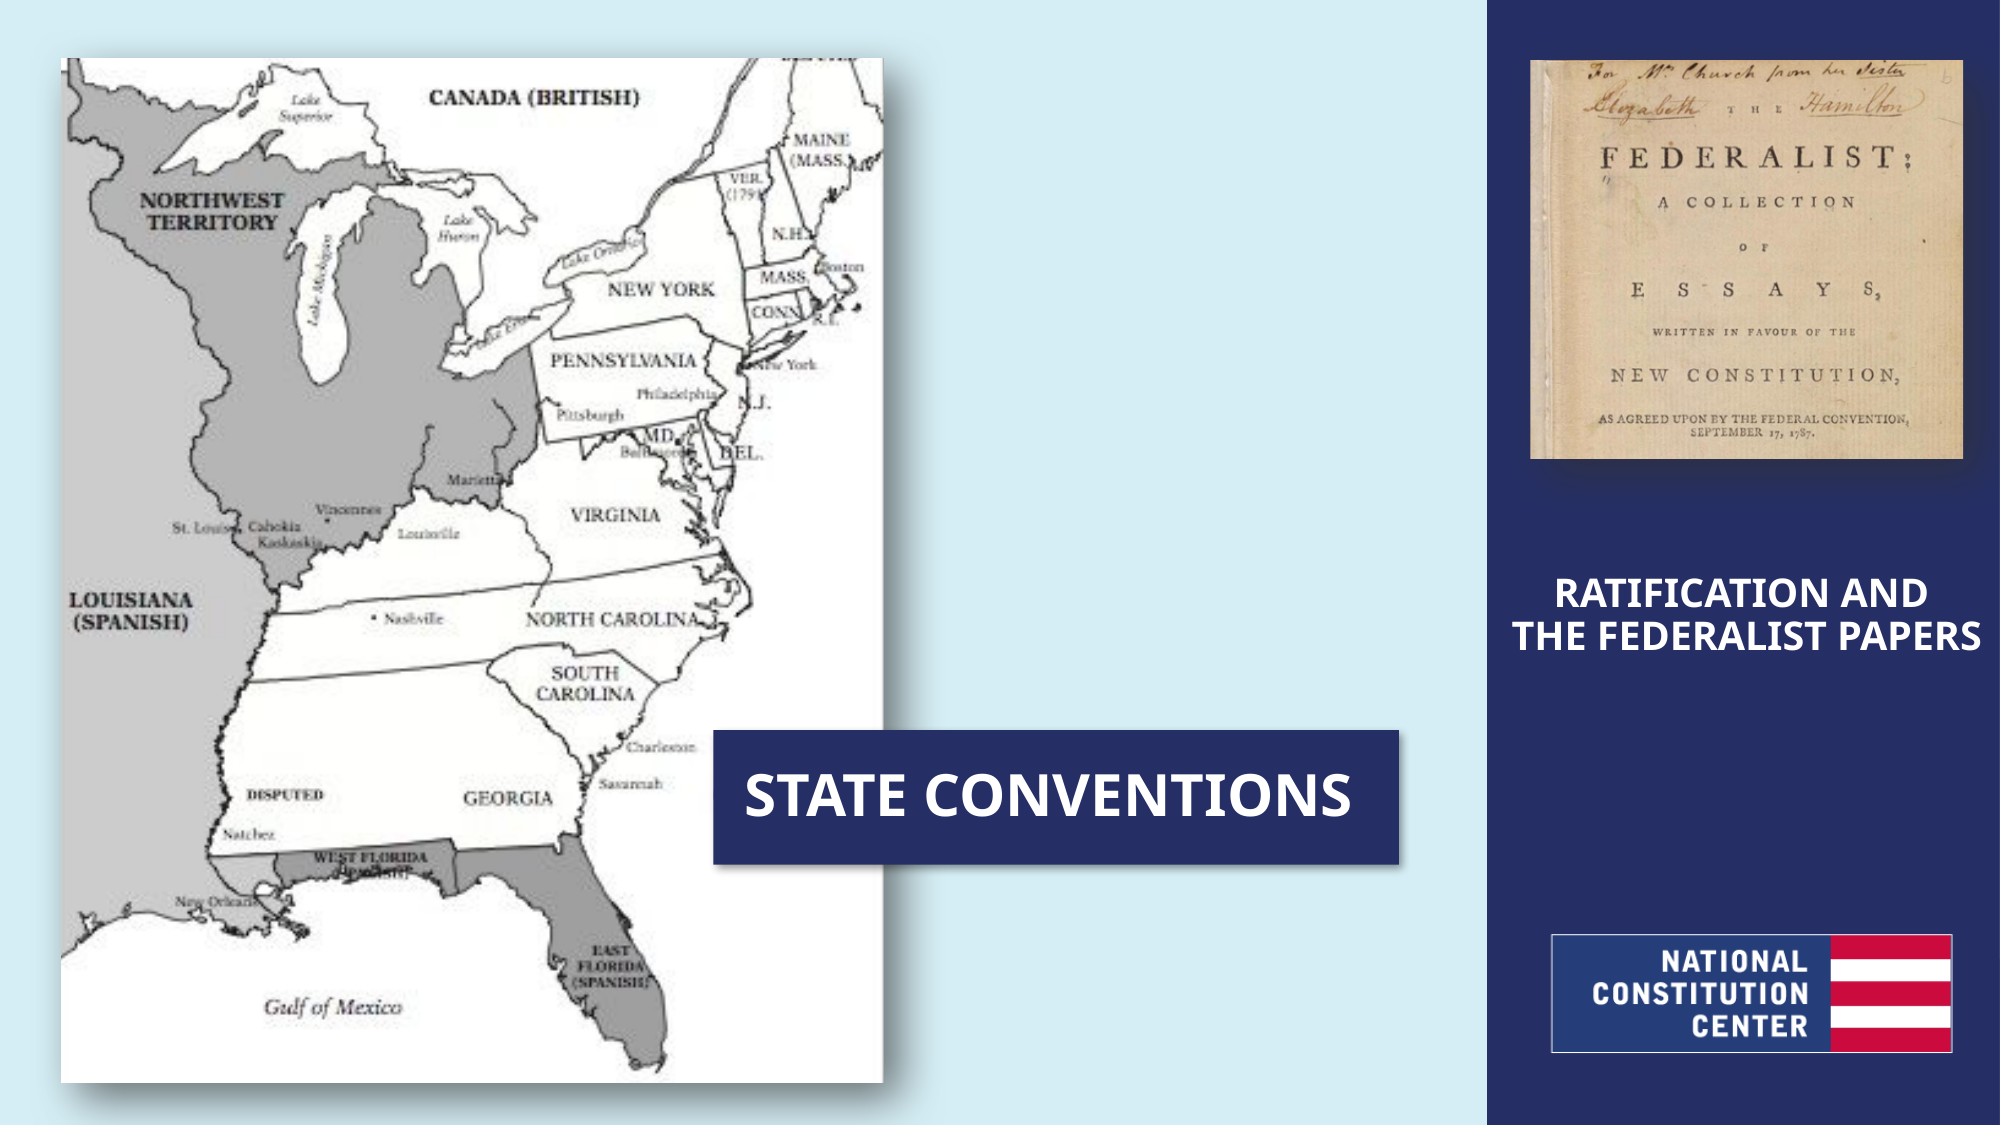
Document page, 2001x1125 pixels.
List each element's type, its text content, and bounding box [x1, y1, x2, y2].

title STATE CONVENTIONS [889, 730, 1399, 865]
picture [0, 0, 2000, 1125]
